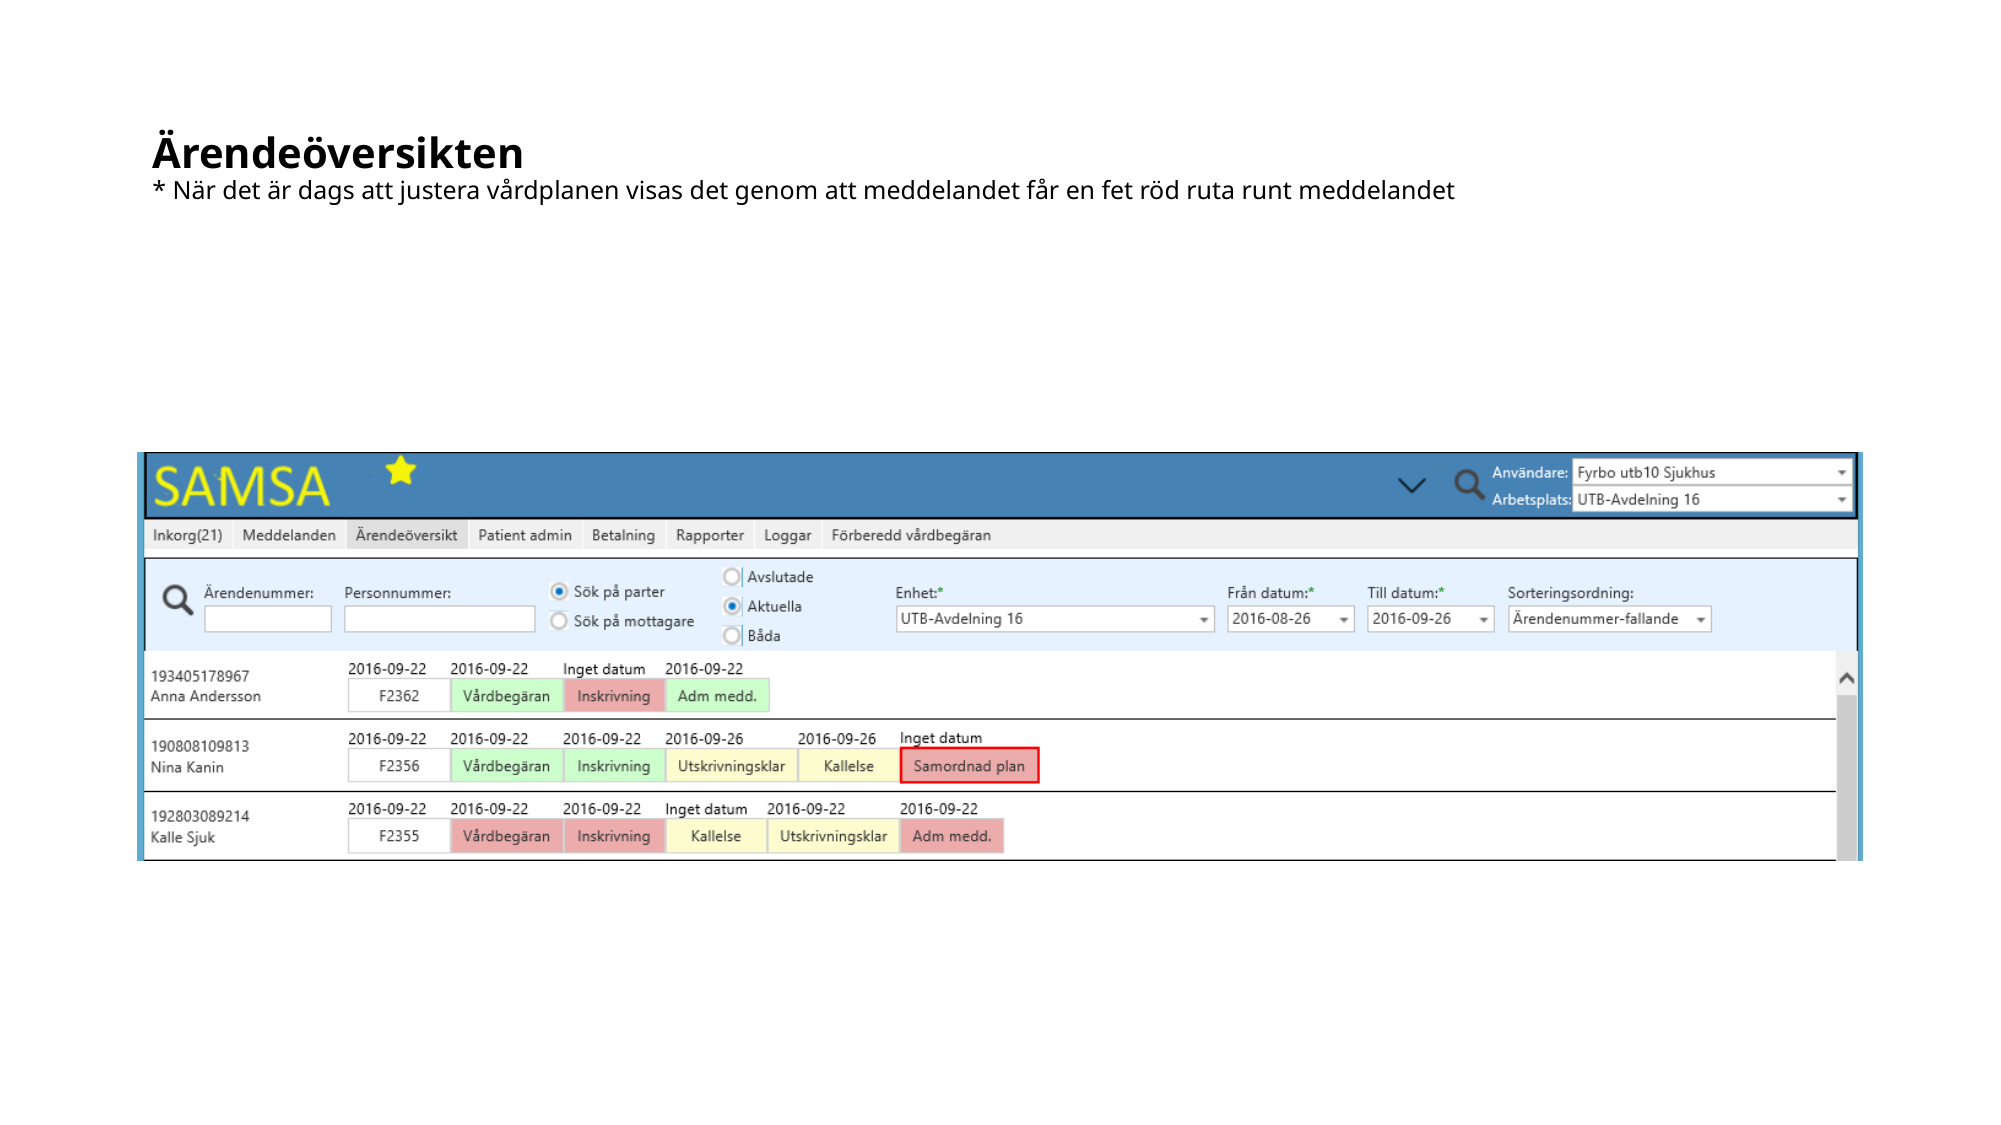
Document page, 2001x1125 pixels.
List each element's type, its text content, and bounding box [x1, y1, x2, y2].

title Ärendeöversikten * När det är dags att justera vårdplanen visas det genom att meddelandet får en fet röd ruta runt meddelandet [137, 59, 1863, 278]
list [137, 452, 1863, 861]
